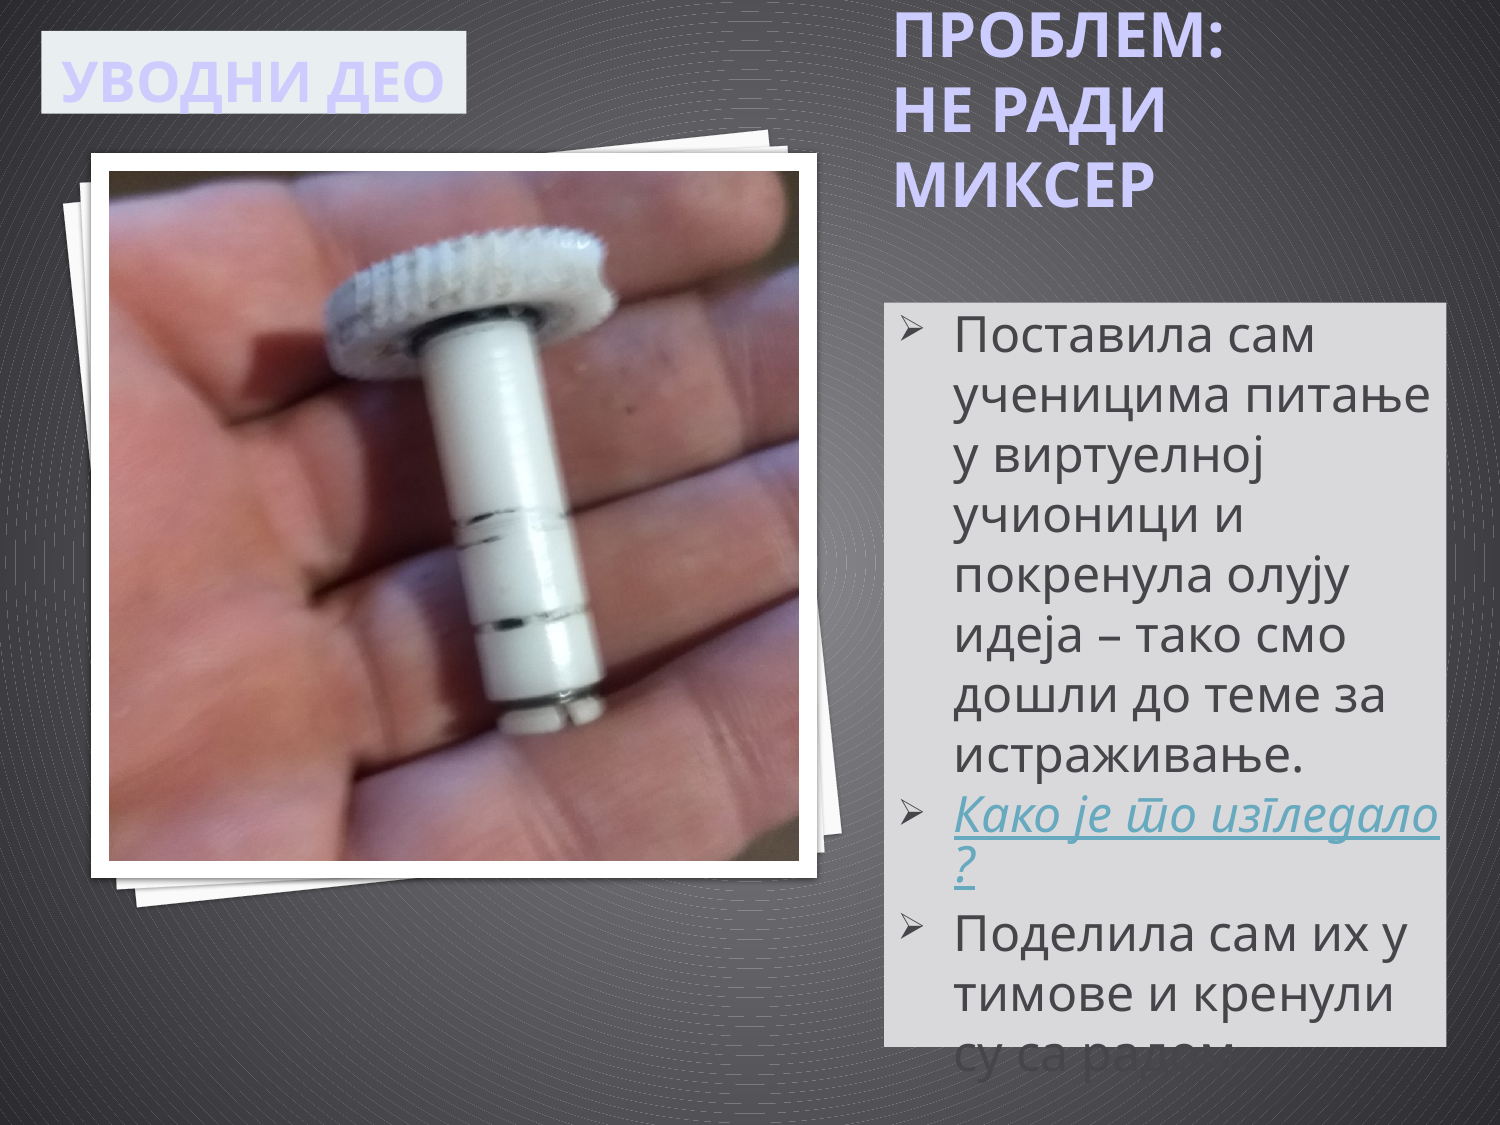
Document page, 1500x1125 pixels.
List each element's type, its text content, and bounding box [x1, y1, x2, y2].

list Поставила сам ученицима питање у виртуелној учионици и покренула олују идеја – тако смо дошли до теме за истраживање. Како је то изгледало? Поделилa сам их у тимове и кренули су са радом. [884, 302, 1447, 1047]
text_box УВОДНИ ДЕО [41, 30, 467, 114]
picture [108, 170, 800, 862]
title ПРОБЛЕМ: НЕ РАДИ МИКСЕР [884, 54, 1447, 220]
